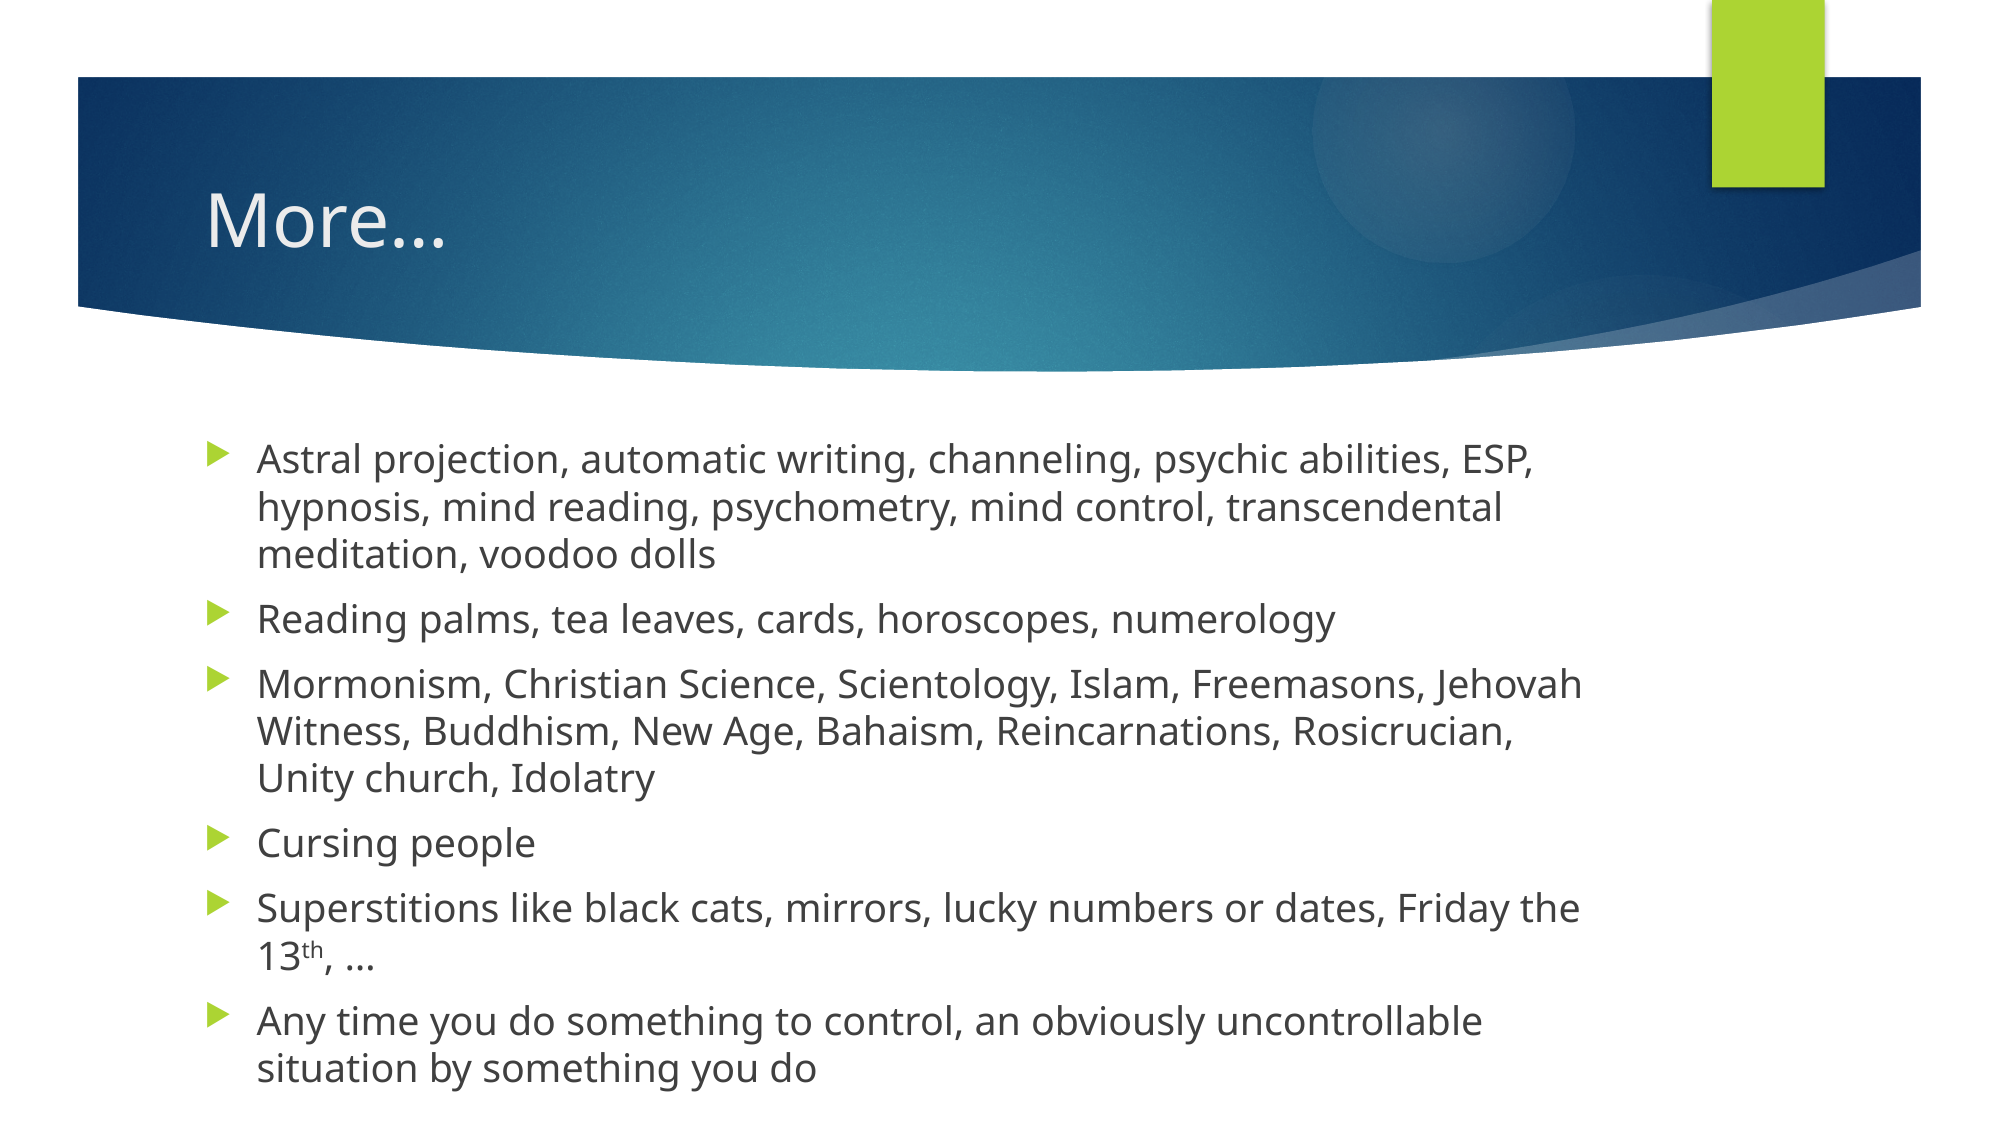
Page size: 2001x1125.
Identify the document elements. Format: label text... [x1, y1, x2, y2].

title More… [189, 159, 1627, 276]
list Astral projection, automatic writing, channeling, psychic abilities, ESP, hypnosis, mind reading, psychometry, mind control, transcendental meditation, voodoo dolls Reading palms, tea leaves, cards, horoscopes, numerology Mormonism, Christian Science, Scientology, Islam, Freemasons, Jehovah Witness, Buddhism, New Age, Bahaism, Reincarnations, Rosicrucian, Unity church, Idolatry Cursing people Superstitions like black cats, mirrors, lucky numbers or dates, Friday the 13th, … Any time you do something to control, an obviously uncontrollable situation by something you do [189, 427, 1627, 1101]
